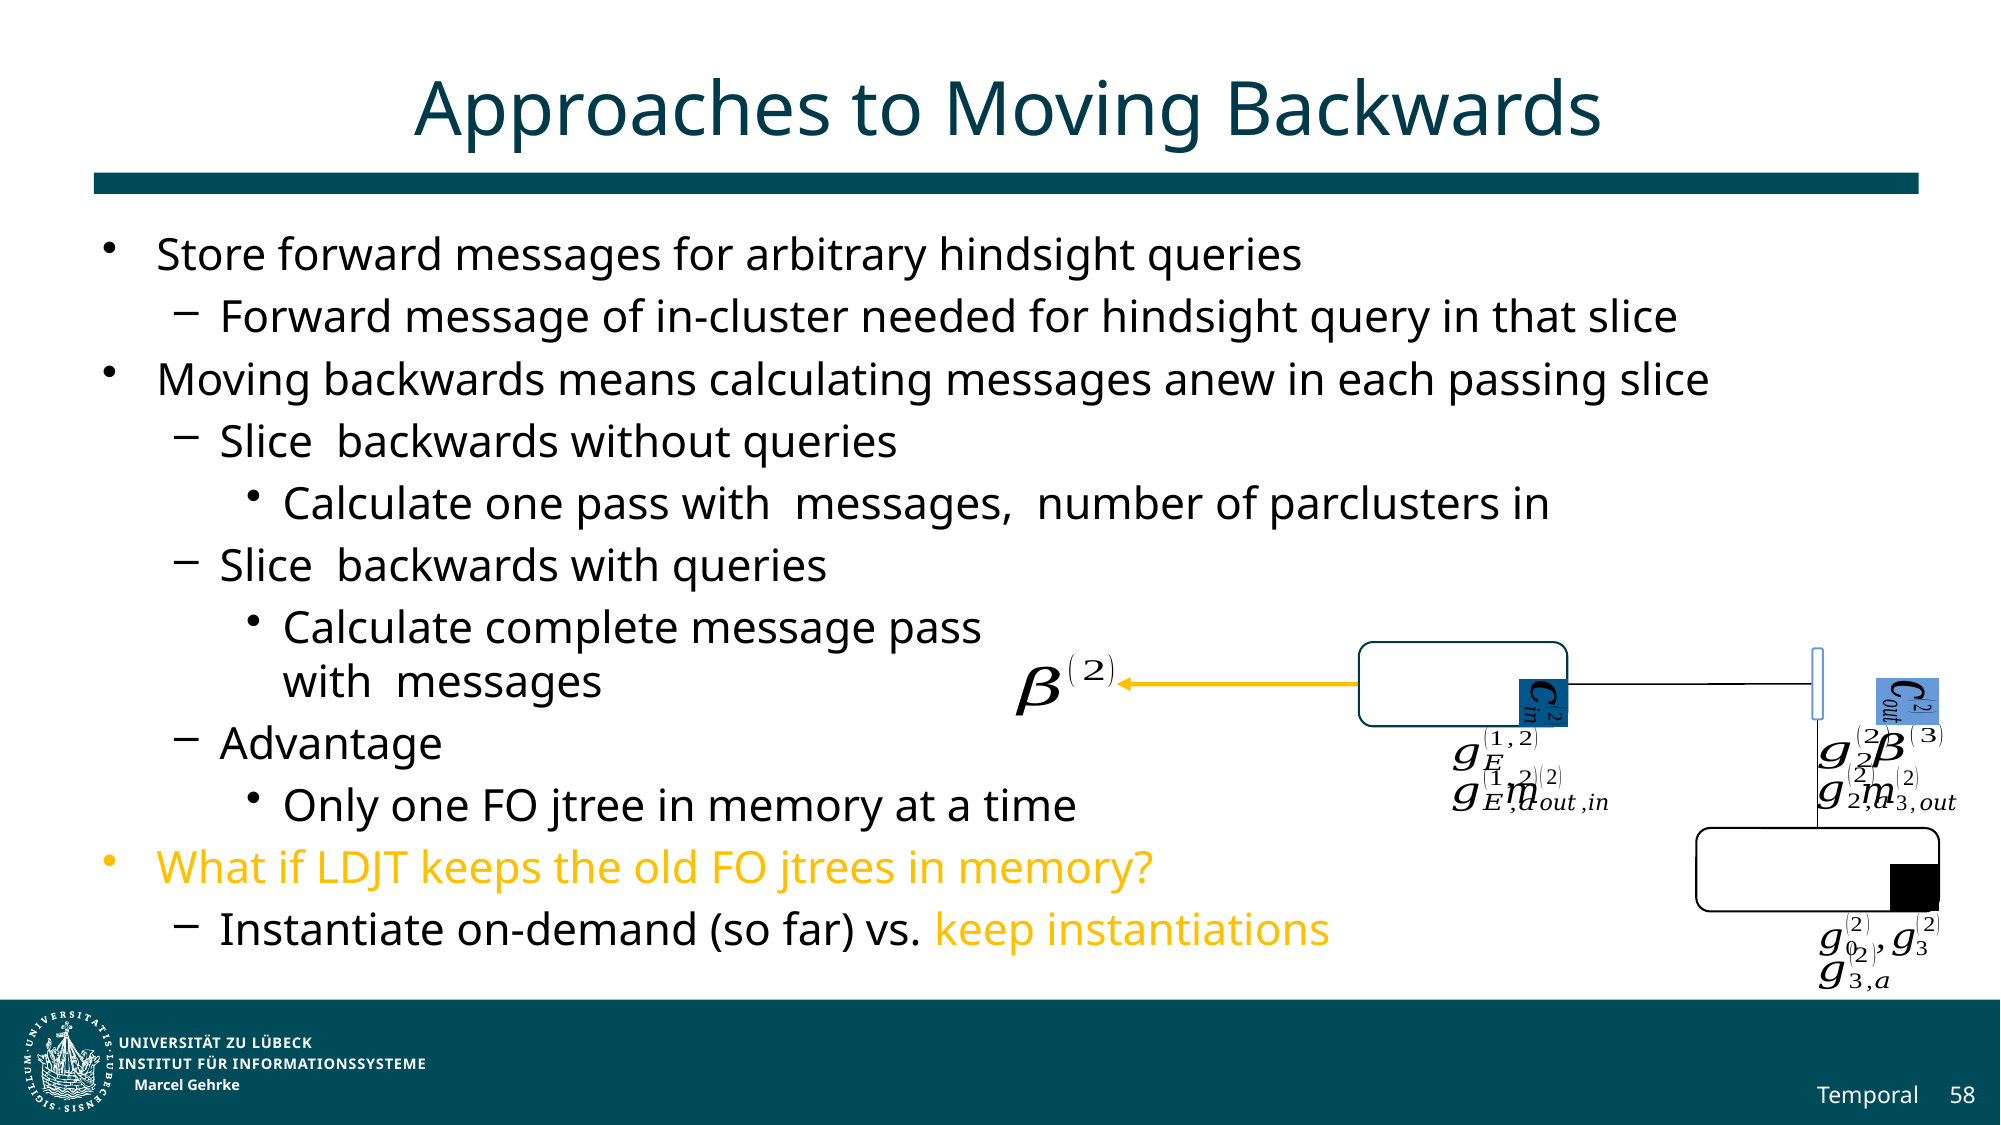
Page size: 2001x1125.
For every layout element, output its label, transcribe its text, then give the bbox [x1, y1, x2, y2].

footer Marcel Gehrke [0, 1068, 504, 1101]
slide_number Temporal [1992, 1073, 2000, 1106]
title Approaches to Moving Backwards [99, 52, 1919, 161]
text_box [1358, 641, 1942, 962]
slide_number 58 [1524, 1073, 1992, 1106]
